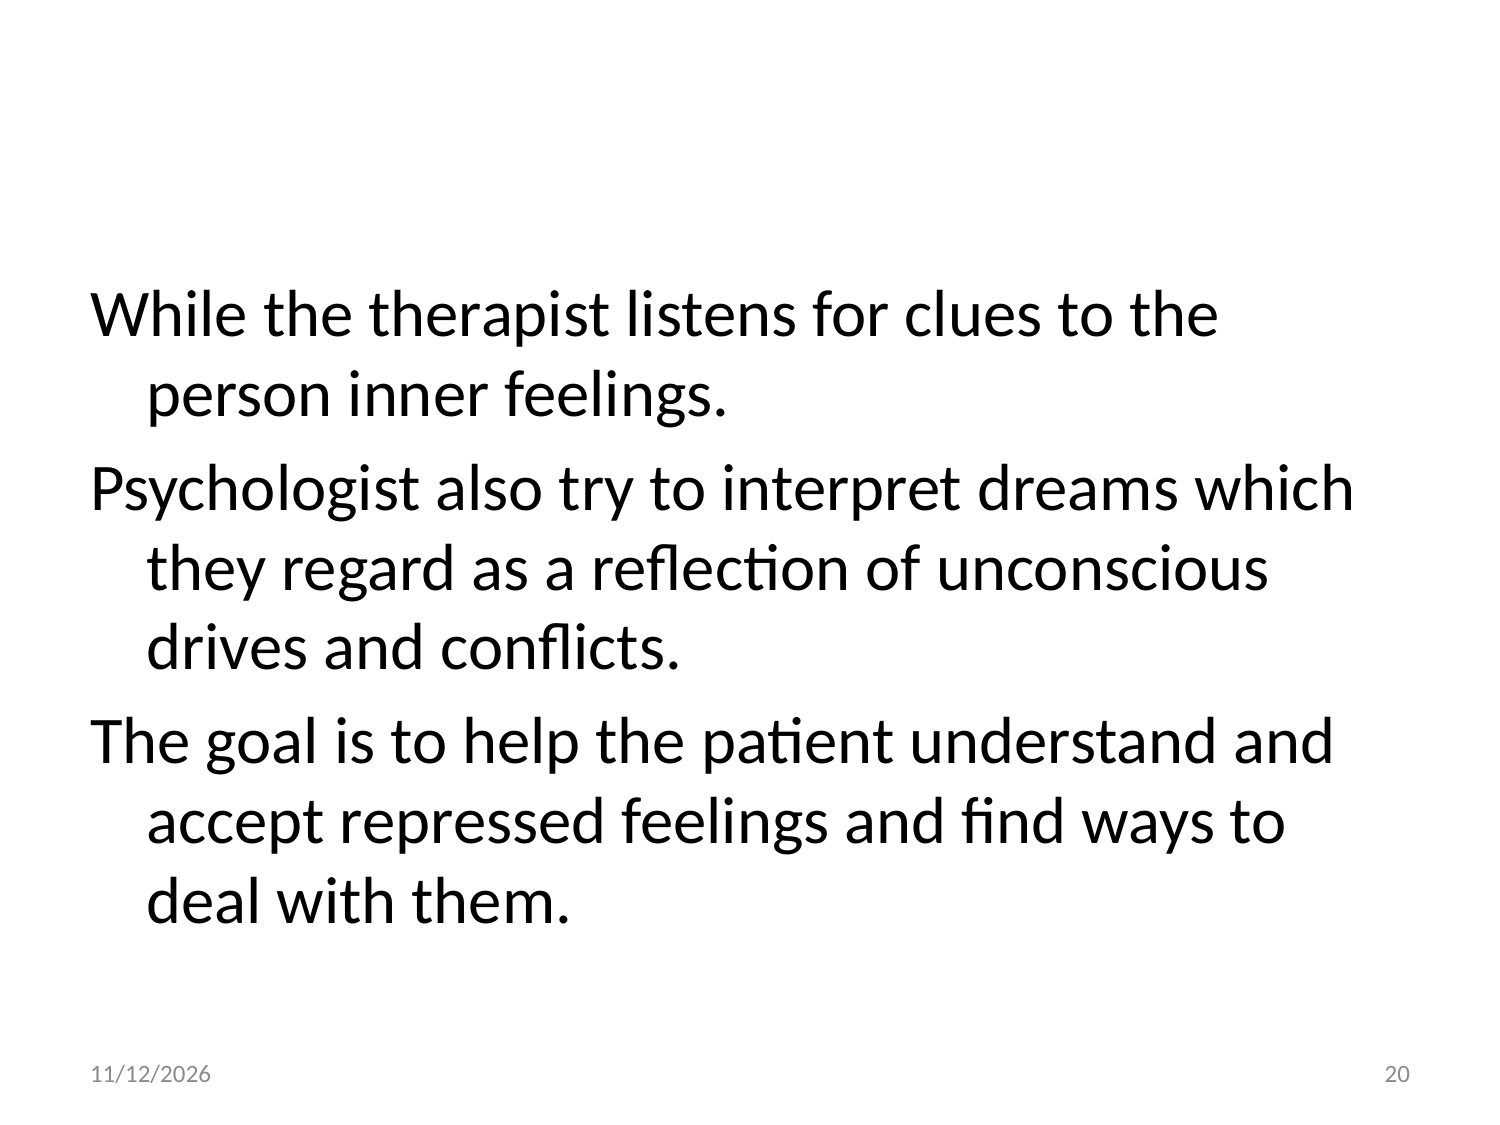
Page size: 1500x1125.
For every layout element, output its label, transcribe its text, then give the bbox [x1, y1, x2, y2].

slide_number 20 [1074, 1042, 1425, 1103]
list While the therapist listens for clues to the person inner feelings. Psychologist also try to interpret dreams which they regard as a reflection of unconscious drives and conflicts. The goal is to help the patient understand and accept repressed feelings and find ways to deal with them. [75, 262, 1425, 1005]
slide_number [75, 1042, 425, 1103]
